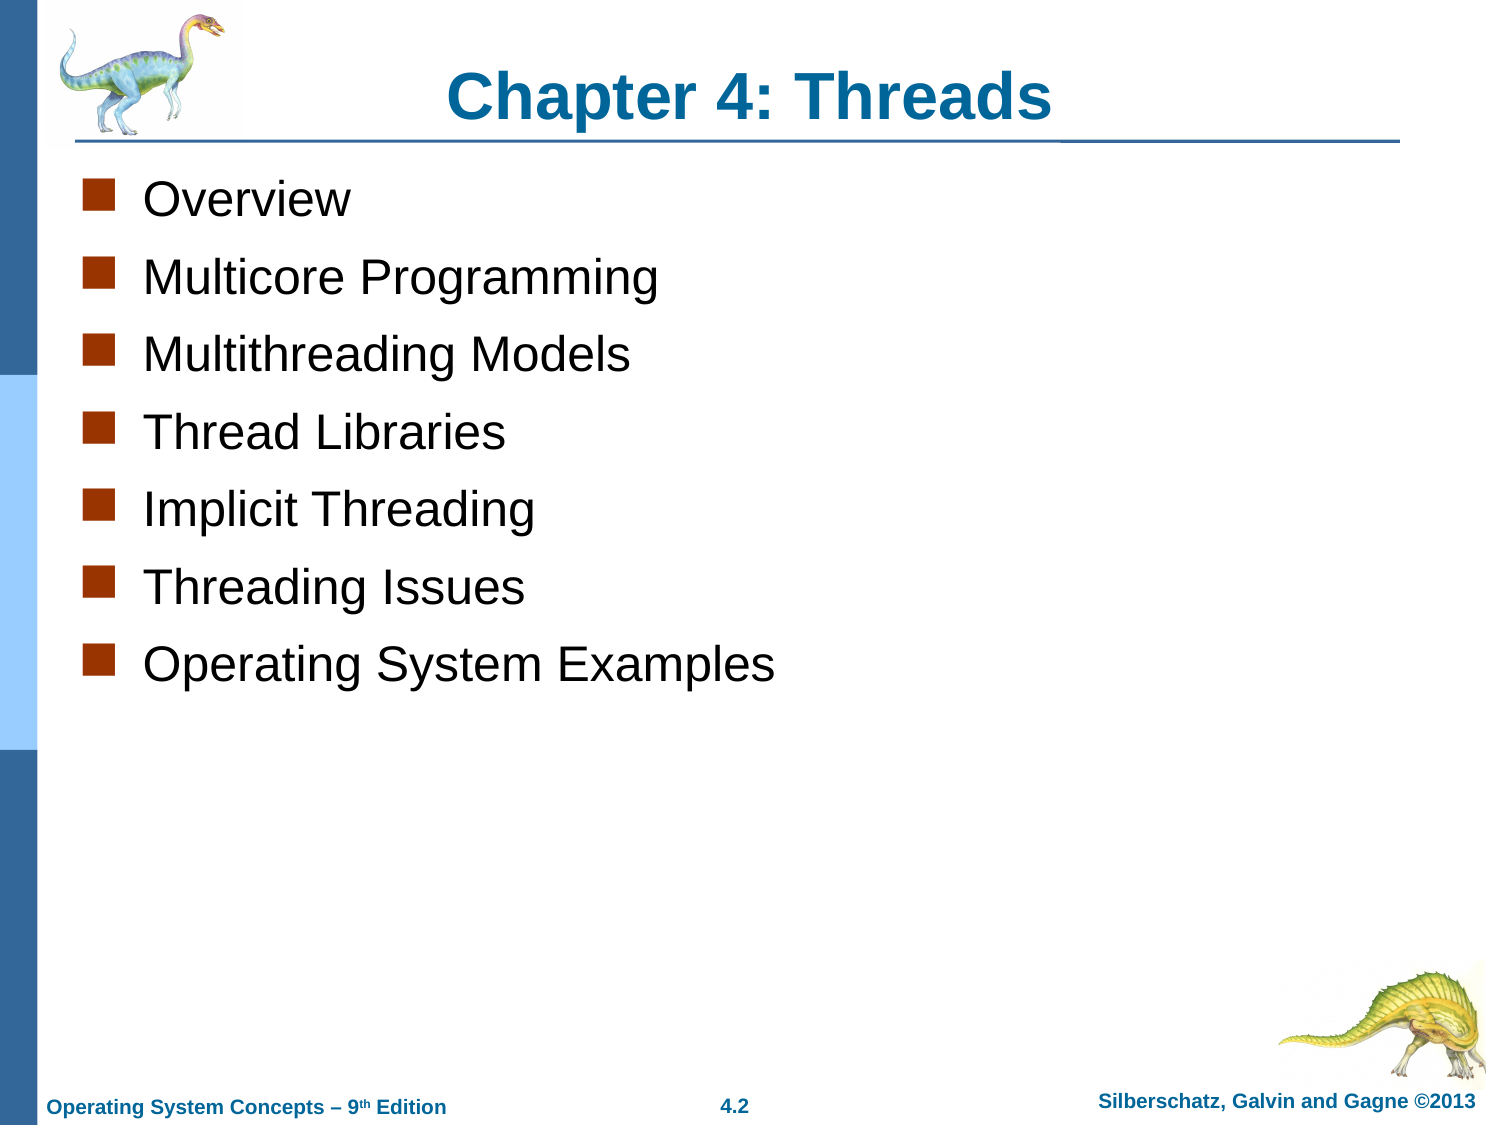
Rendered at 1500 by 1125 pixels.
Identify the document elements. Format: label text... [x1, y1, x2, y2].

picture [1275, 959, 1486, 1090]
title Chapter 4: Threads [74, 45, 1426, 141]
picture [46, 0, 243, 149]
list Overview Multicore Programming Multithreading Models Thread Libraries Implicit Threading Threading Issues Operating System Examples [71, 158, 1483, 946]
